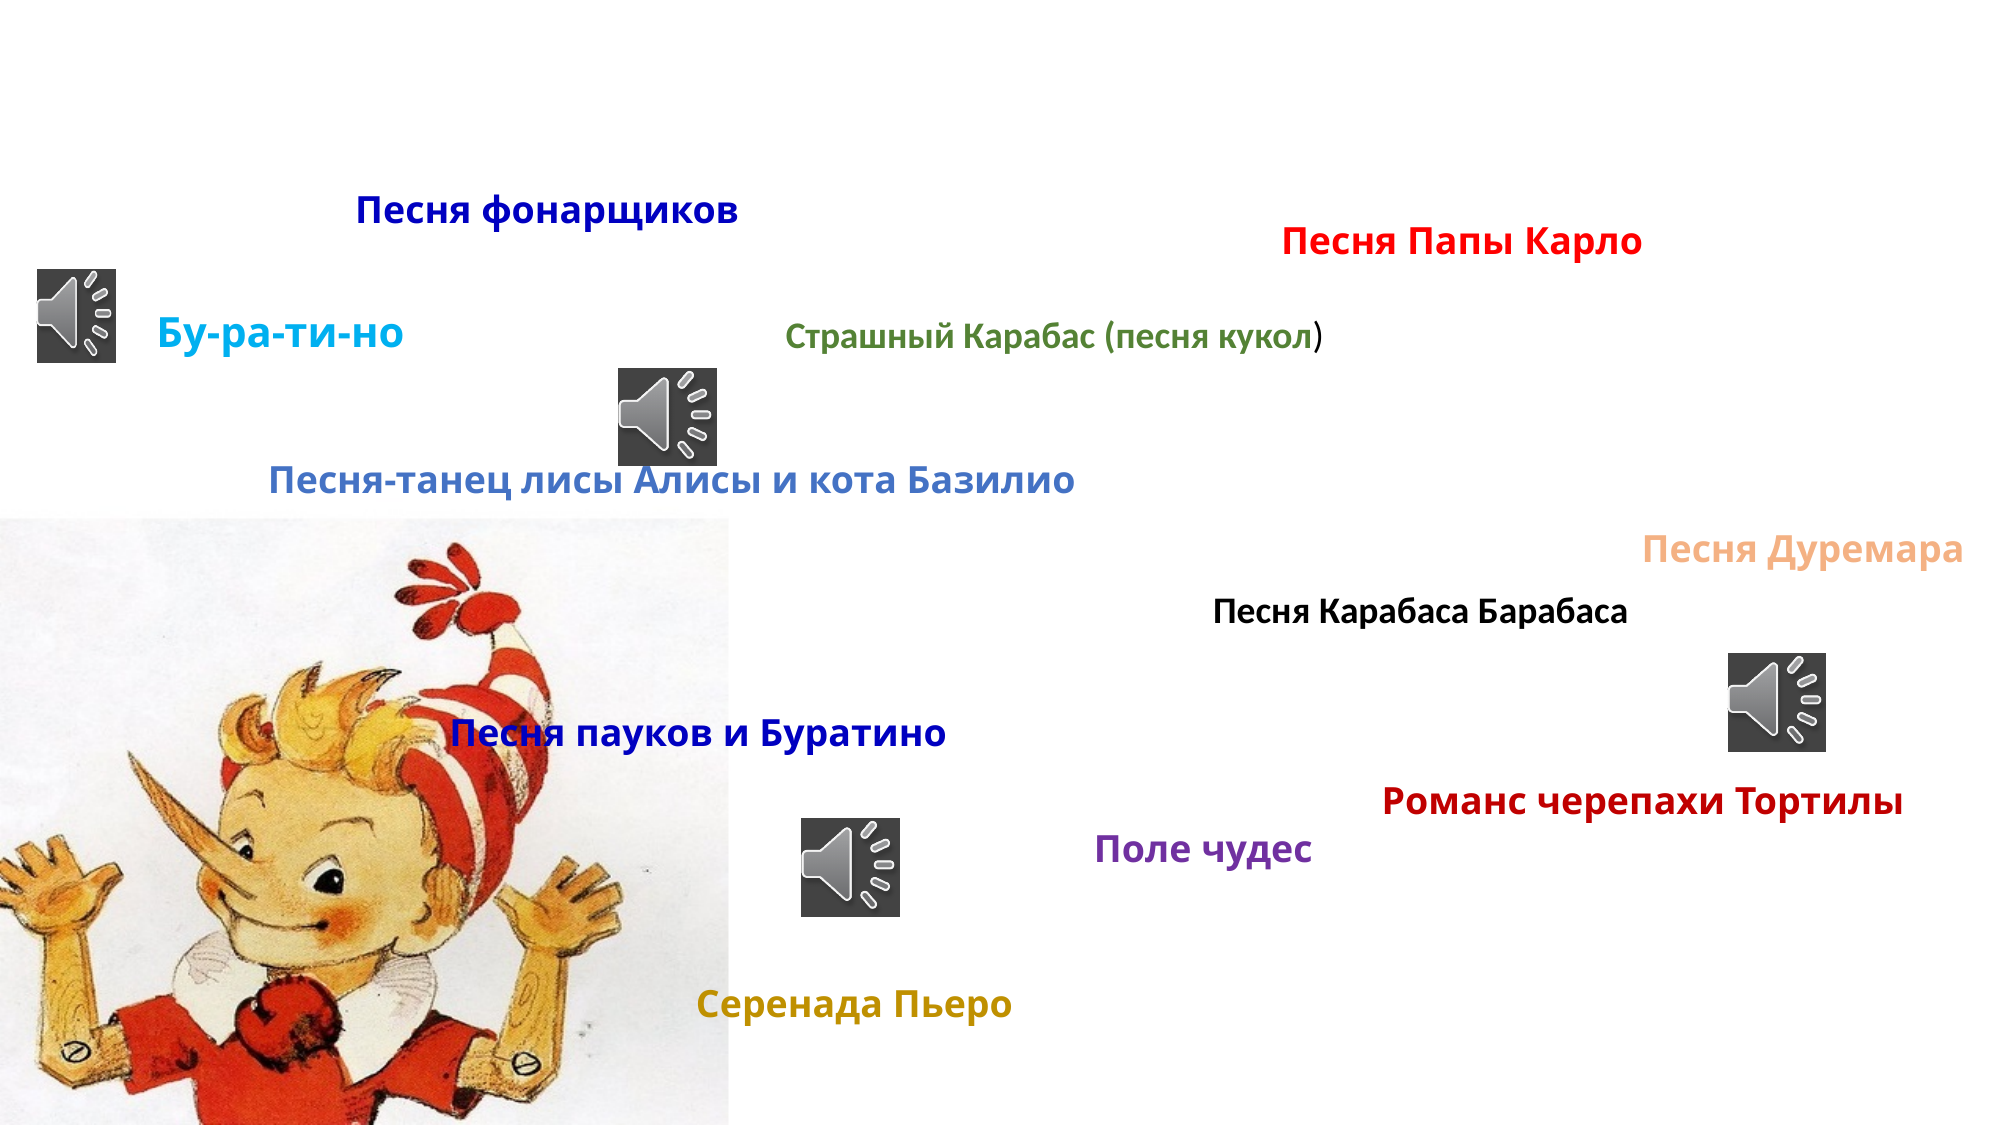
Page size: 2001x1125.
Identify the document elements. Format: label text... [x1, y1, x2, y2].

text_box Песня Папы Карло [1266, 209, 1659, 270]
text_box Поле чудес [1079, 817, 1328, 878]
text_box Песня Дуремара [1626, 517, 1980, 578]
picture [0, 0, 2001, 1125]
text_box Песня пауков и Буратино [434, 701, 963, 762]
text_box Страшный Карабас (песня кукол) [1115, 303, 1340, 364]
text_box Романс черепахи Тортилы [1366, 769, 1920, 830]
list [35, 268, 117, 365]
text_box Песня фонарщиков [340, 179, 755, 239]
title Бу-ра-ти-но [141, 267, 441, 402]
text_box Песня Карабаса Барабаса [1048, 578, 1644, 638]
text_box Серенада Пьеро [681, 973, 1029, 1033]
text_box Песня-танец лисы Алисы и кота Базилио [253, 449, 1092, 509]
